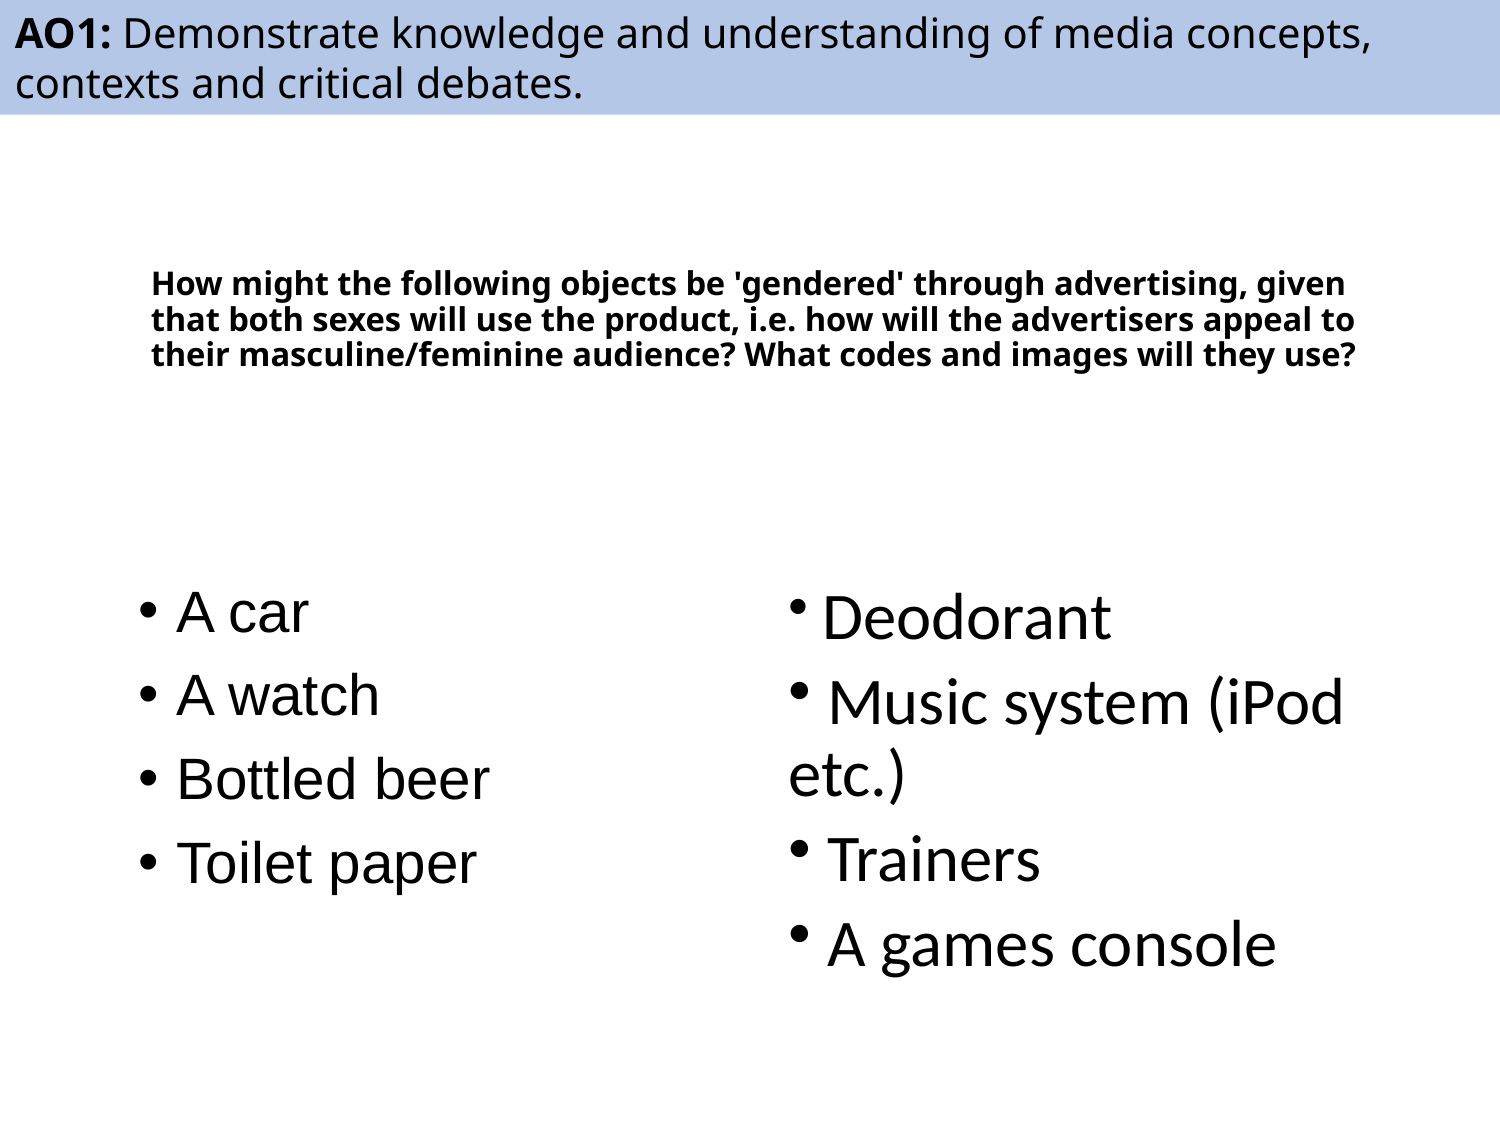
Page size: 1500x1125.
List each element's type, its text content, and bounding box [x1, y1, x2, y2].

title How might the following objects be 'gendered' through advertising, given that both sexes will use the product, i.e. how will the advertisers appeal to their masculine/feminine audience? What codes and images will they use? [135, 243, 1411, 431]
text_box AO1: Demonstrate knowledge and understanding of media concepts, contexts and critical debates. [0, 0, 1500, 115]
text_box Deodorant Music system (iPod etc.) Trainers A games console [773, 574, 1447, 1053]
list A car A watch Bottled beer Toilet paper [123, 574, 662, 1125]
